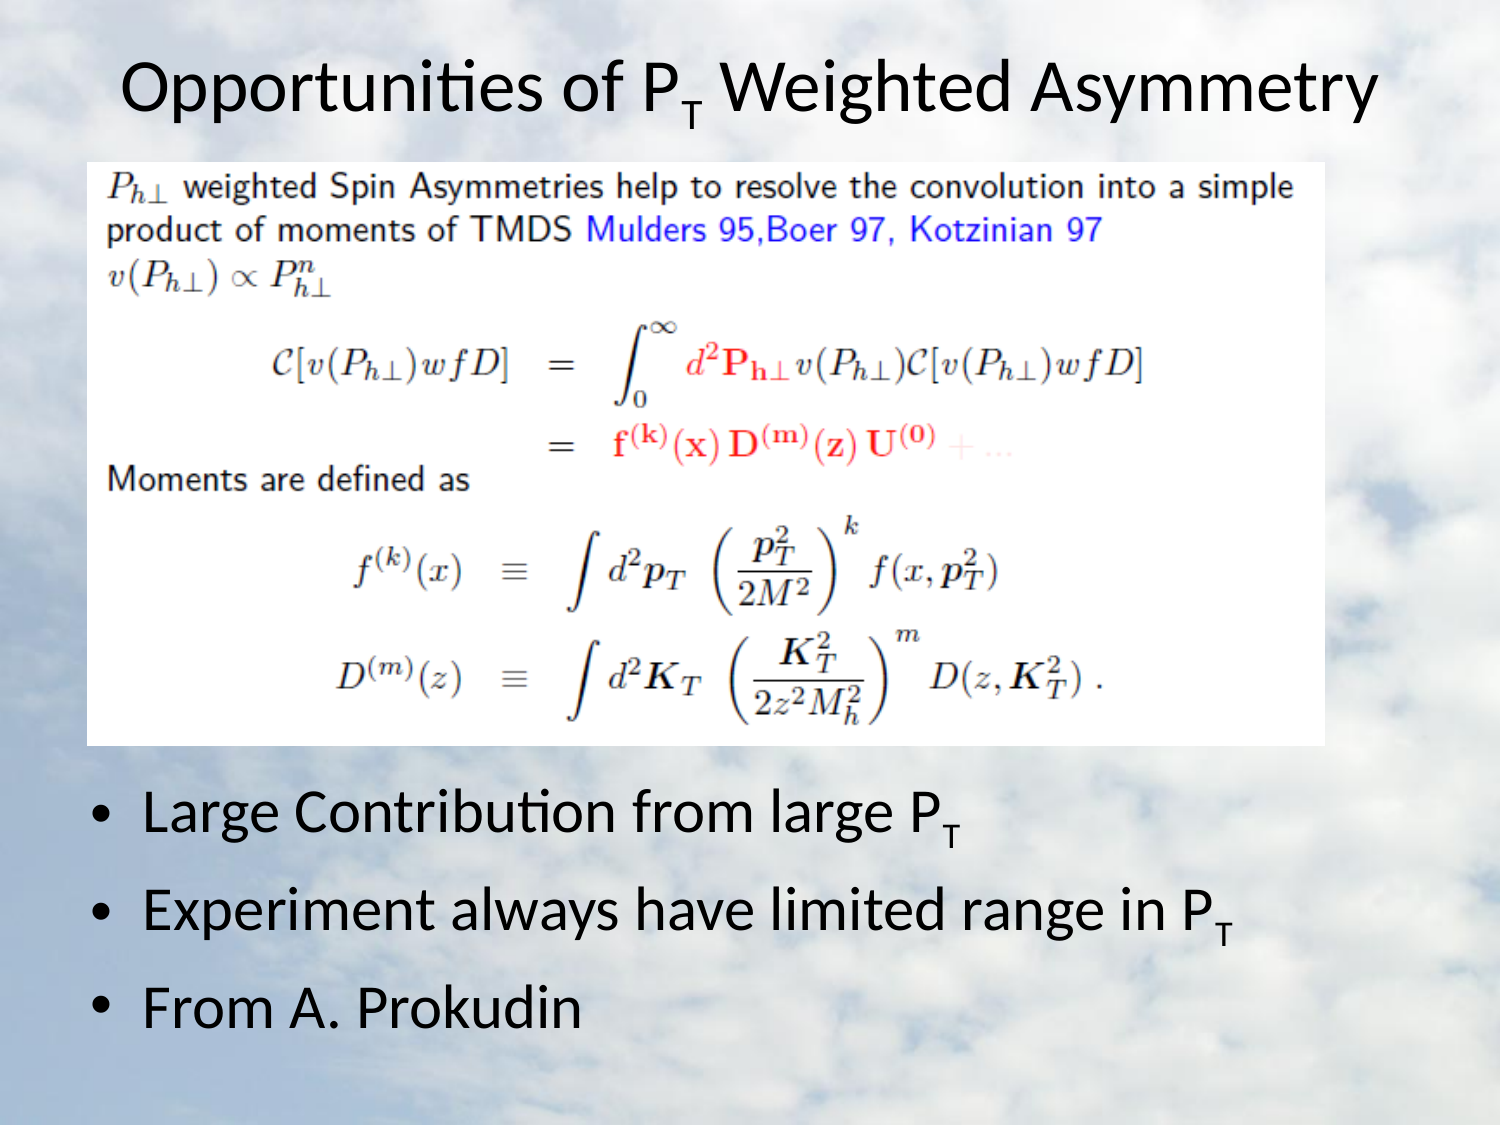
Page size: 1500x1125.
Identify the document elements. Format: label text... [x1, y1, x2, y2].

picture [0, 162, 1500, 1125]
title Opportunities of PT Weighted Asymmetry [0, 0, 1500, 175]
list Large Contribution from large PT Experiment always have limited range in PT From A. Prokudin [75, 762, 1425, 1050]
